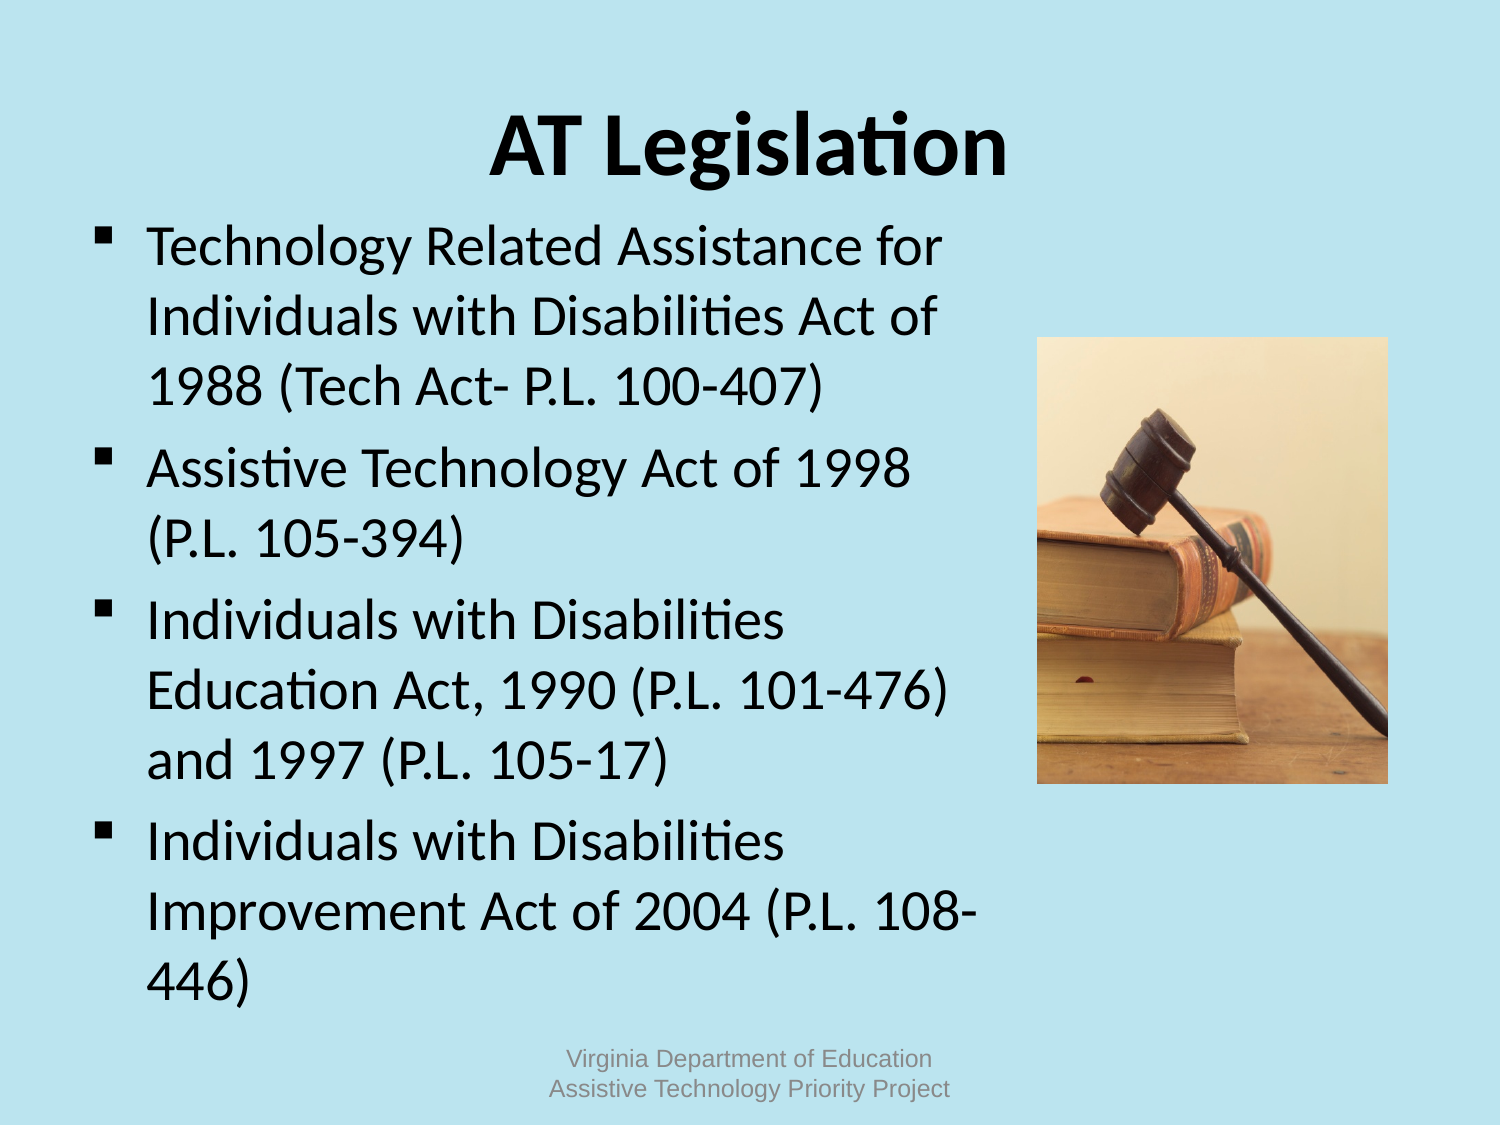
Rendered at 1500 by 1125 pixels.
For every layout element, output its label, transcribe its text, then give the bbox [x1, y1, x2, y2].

list Technology Related Assistance for Individuals with Disabilities Act of 1988 (Tech Act- P.L. 100-407) Assistive Technology Act of 1998 (P.L. 105-394) Individuals with Disabilities Education Act, 1990 (P.L. 101-476) and 1997 (P.L. 105-17) Individuals with Disabilities Improvement Act of 2004 (P.L. 108-446) [75, 200, 1025, 1025]
title AT Legislation [75, 45, 1425, 233]
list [1037, 337, 1388, 784]
footer Virginia Department of Education Assistive Technology Priority Project [512, 1042, 988, 1103]
